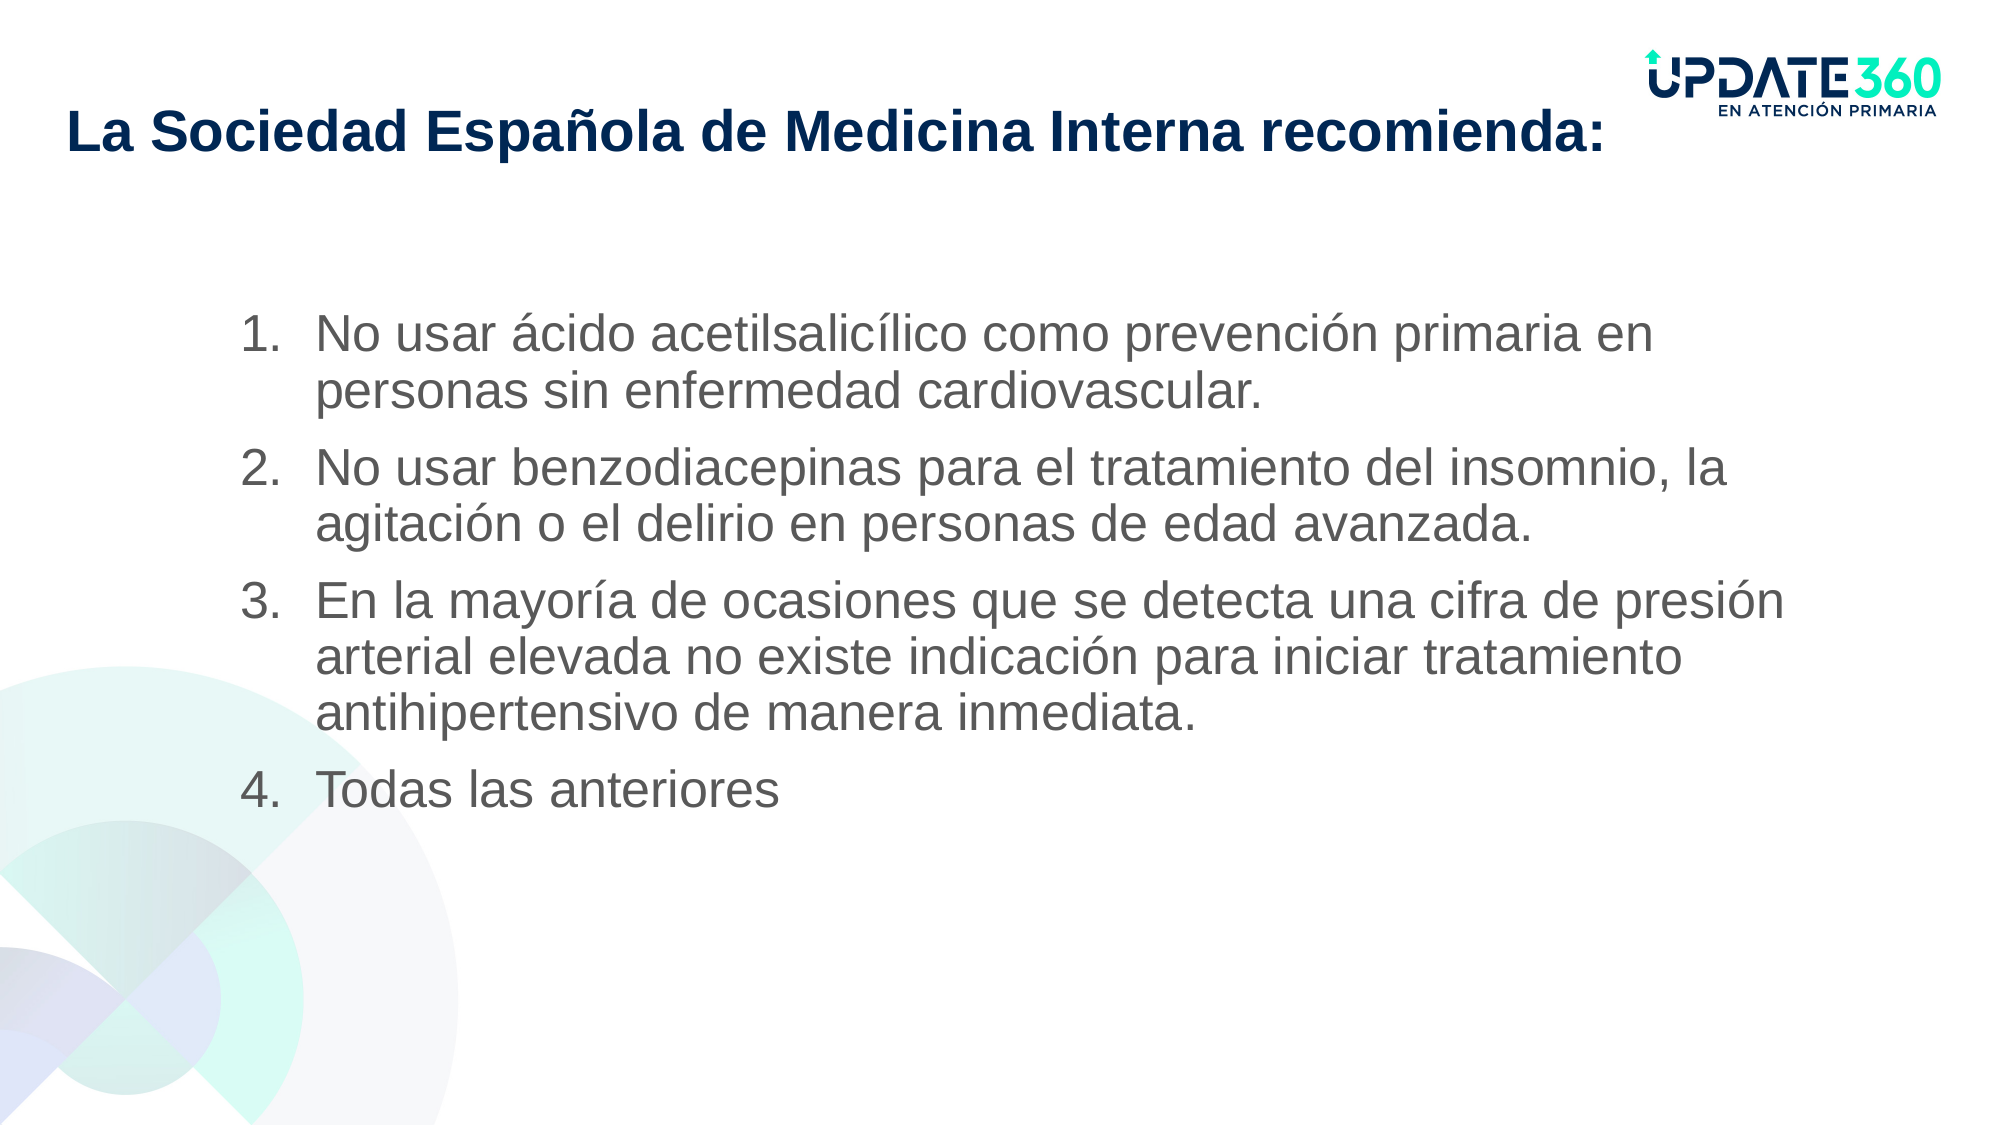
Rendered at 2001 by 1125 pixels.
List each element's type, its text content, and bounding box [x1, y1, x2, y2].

title La Sociedad Española de Medicina Interna recomienda: [51, 23, 1650, 241]
picture [0, 0, 2001, 1125]
list No usar ácido acetilsalicílico como prevención primaria en personas sin enfermedad cardiovascular. No usar benzodiacepinas para el tratamiento del insomnio, la agitación o el delirio en personas de edad avanzada. En la mayoría de ocasiones que se detecta una cifra de presión arterial elevada no existe indicación para iniciar tratamiento antihipertensivo de manera inmediata. Todas las anteriores [225, 299, 1839, 1014]
